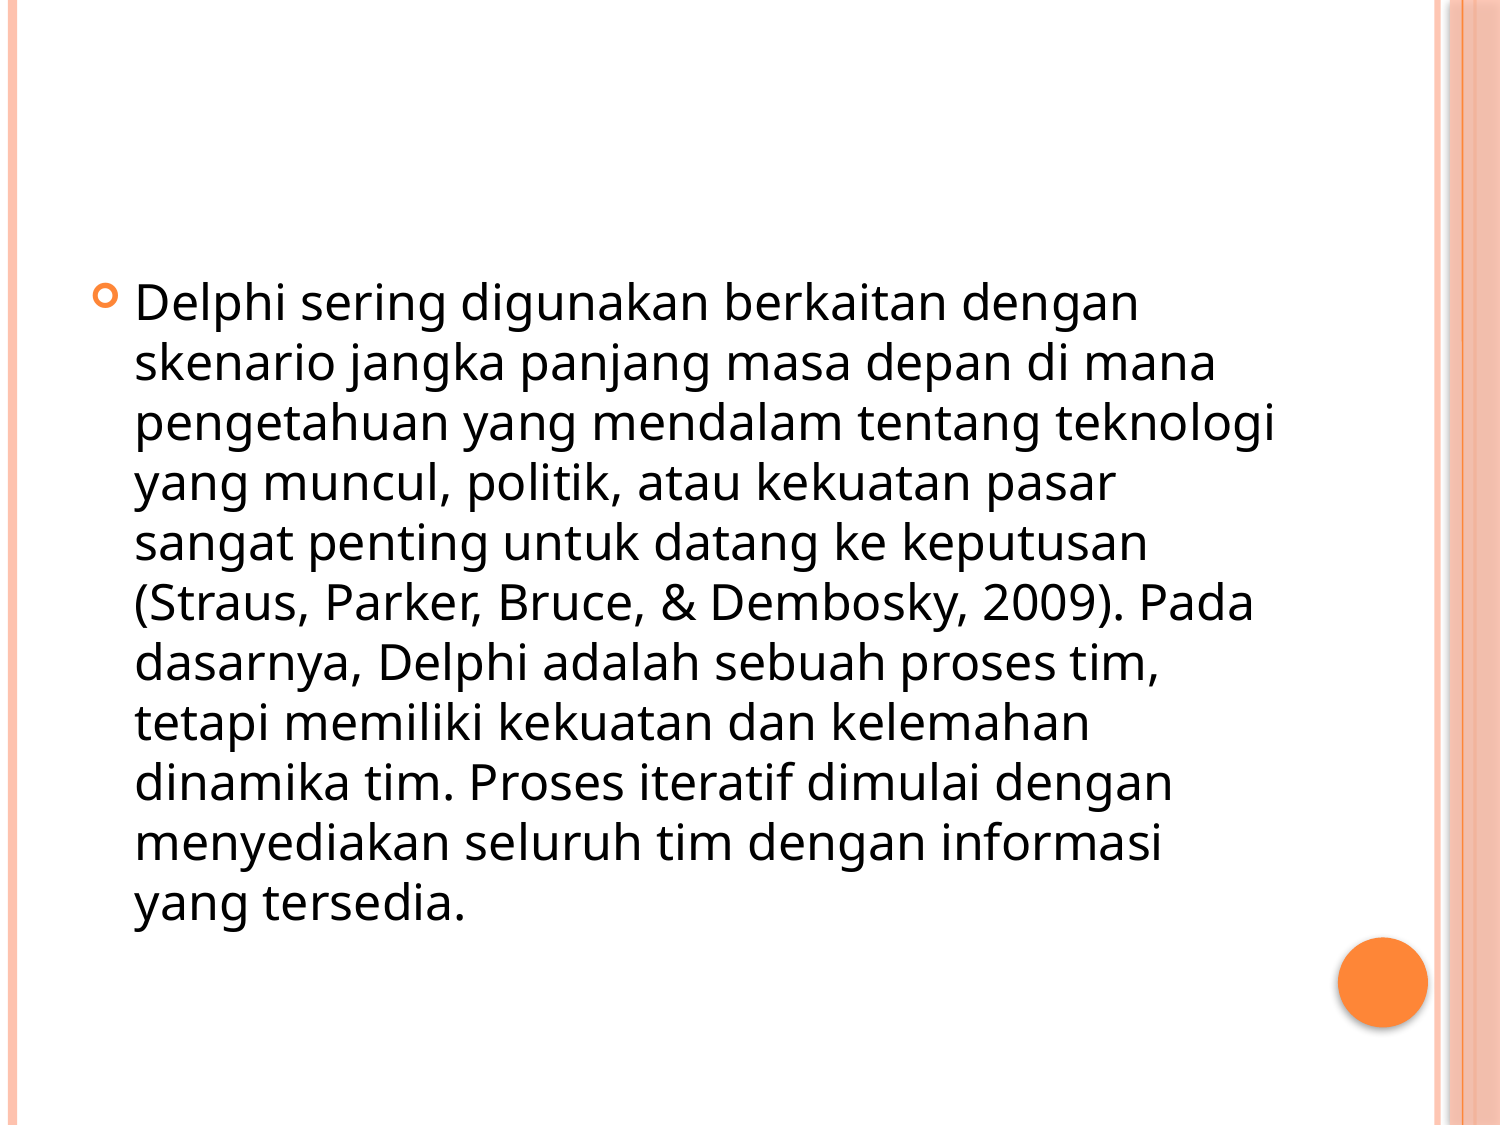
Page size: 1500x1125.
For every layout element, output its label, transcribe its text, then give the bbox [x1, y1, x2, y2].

list Delphi sering digunakan berkaitan dengan skenario jangka panjang masa depan di mana pengetahuan yang mendalam tentang teknologi yang muncul, politik, atau kekuatan pasar sangat penting untuk datang ke keputusan (Straus, Parker, Bruce, & Dembosky, 2009). Pada dasarnya, Delphi adalah sebuah proses tim, tetapi memiliki kekuatan dan kelemahan dinamika tim. Proses iteratif dimulai dengan menyediakan seluruh tim dengan informasi yang tersedia. [75, 262, 1300, 1062]
